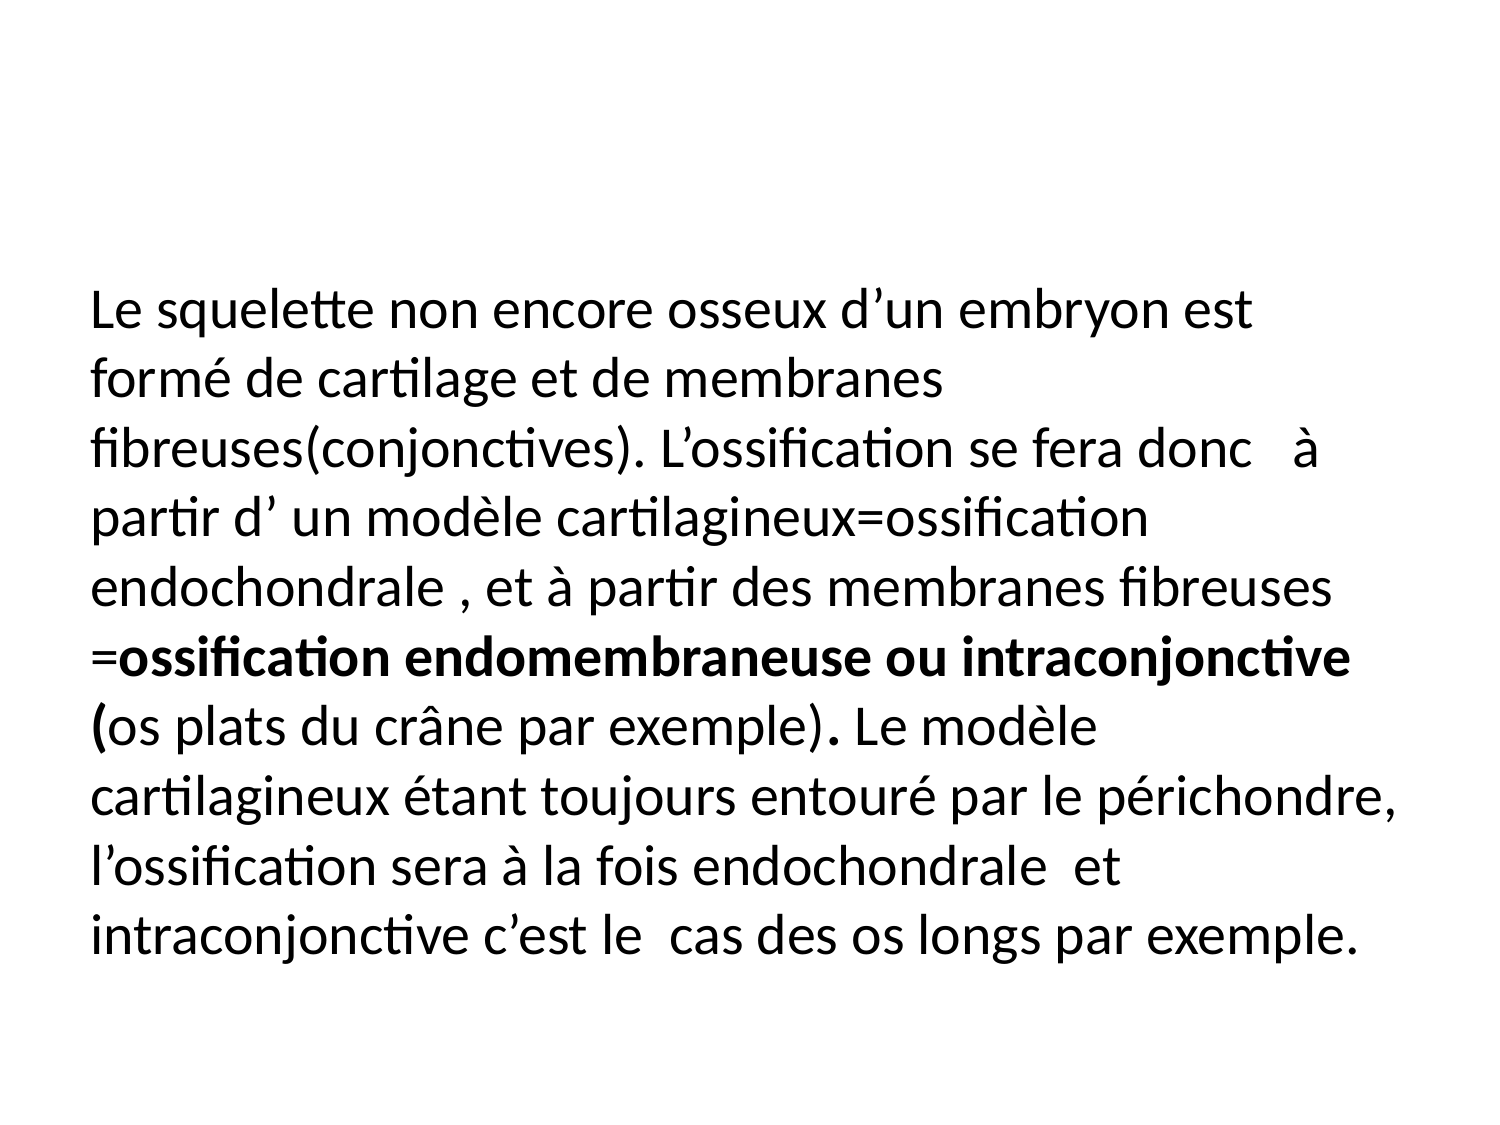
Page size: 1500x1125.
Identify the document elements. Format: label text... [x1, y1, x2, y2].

list Le squelette non encore osseux d’un embryon est formé de cartilage et de membranes fibreuses(conjonctives). L’ossification se fera donc à partir d’ un modèle cartilagineux=ossification endochondrale , et à partir des membranes fibreuses =ossification endomembraneuse ou intraconjonctive (os plats du crâne par exemple). Le modèle cartilagineux étant toujours entouré par le périchondre, l’ossification sera à la fois endochondrale et intraconjonctive c’est le cas des os longs par exemple. [75, 262, 1425, 1005]
